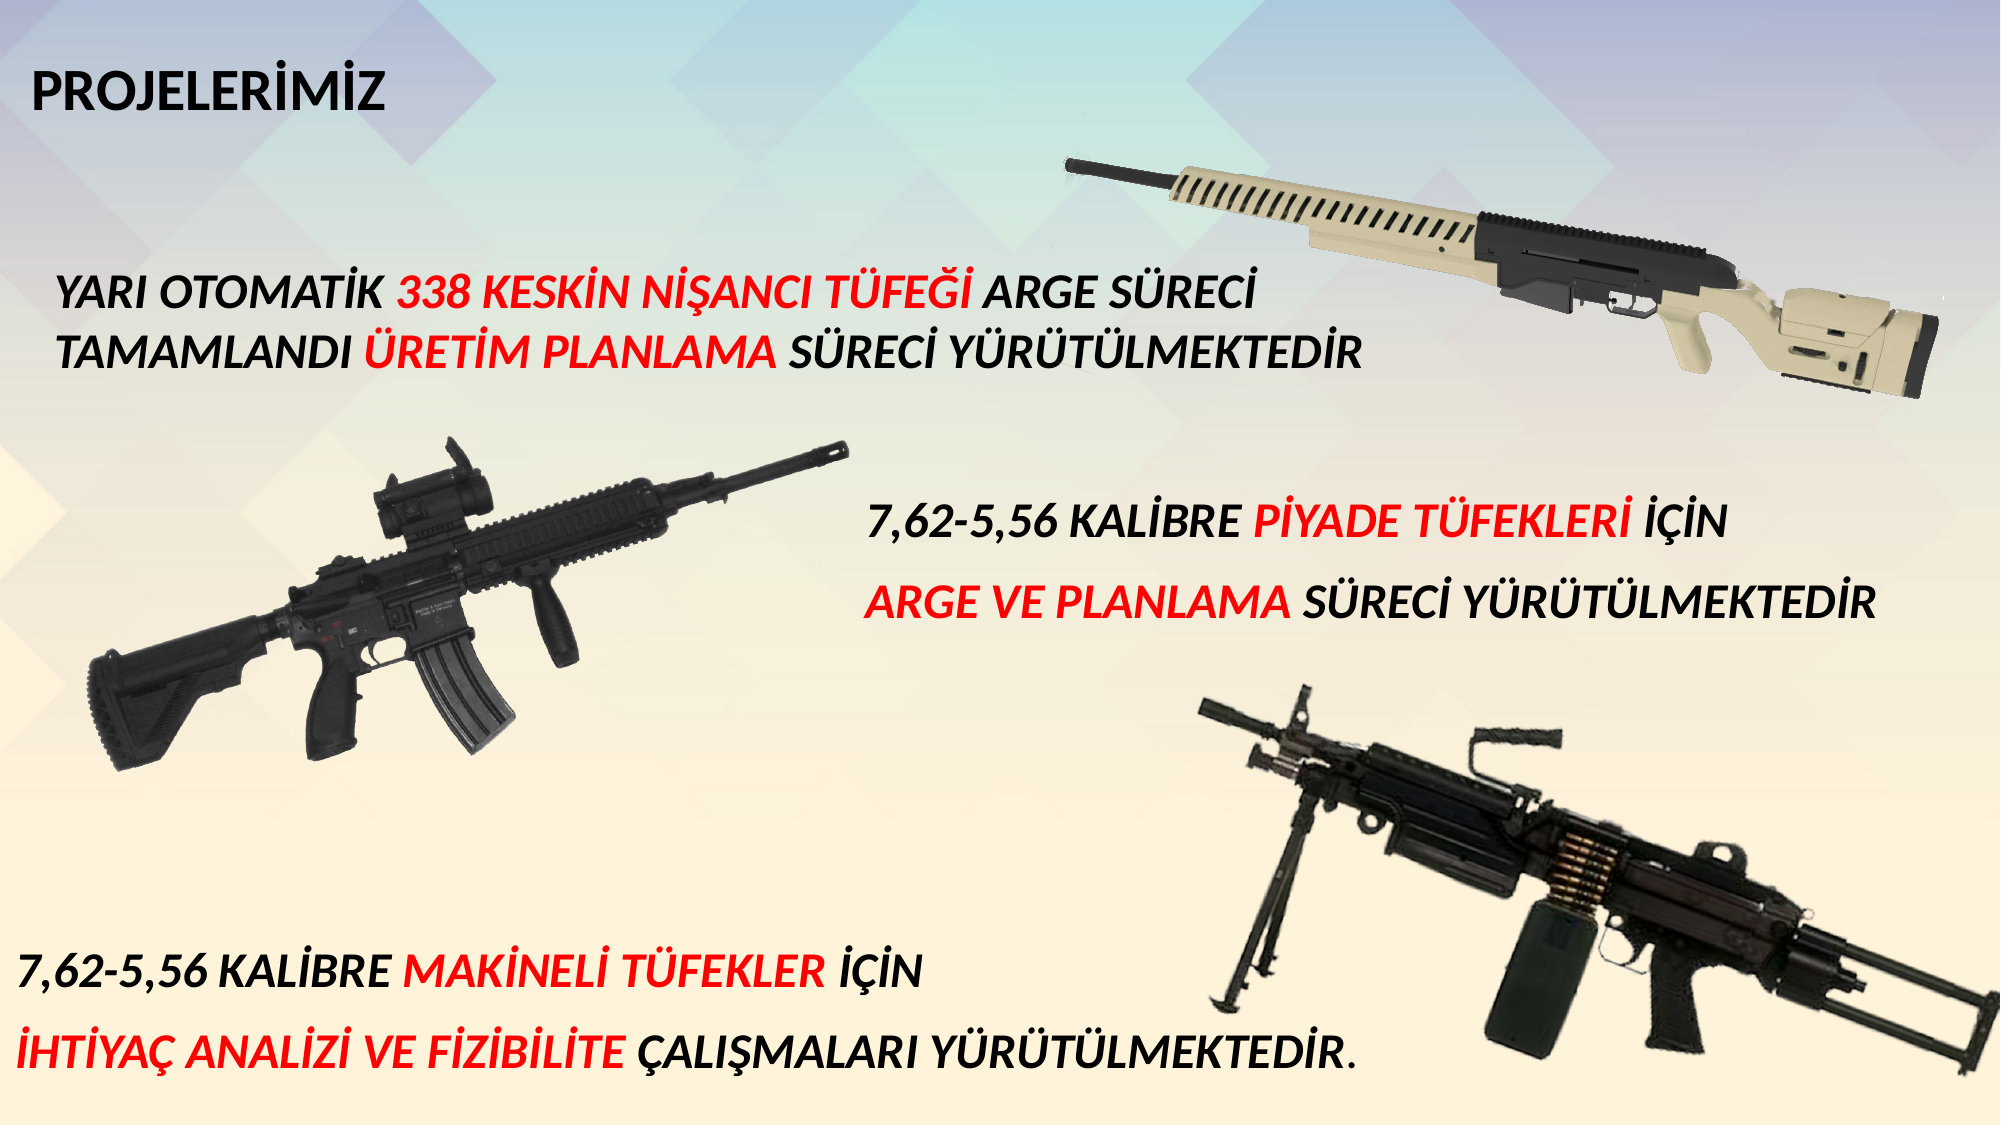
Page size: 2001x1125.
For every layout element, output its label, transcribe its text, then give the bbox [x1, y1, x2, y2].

text_box 7,62-5,56 KALİBRE MAKİNELİ TÜFEKLER İÇİN İHTİYAÇ ANALİZİ VE FİZİBİLİTE ÇALIŞMALARI YÜRÜTÜLMEKTEDİR. [0, 929, 1138, 1041]
text_box YARI OTOMATİK 338 KESKİN NİŞANCI TÜFEĞİ ARGE SÜRECİ TAMAMLANDI ÜRETİM PLANLAMA SÜRECİ YÜRÜTÜLMEKTEDİR [39, 250, 1050, 490]
text_box PROJELERİMİZ [15, 50, 950, 131]
picture [0, 0, 2001, 1125]
text_box 7,62-5,56 KALİBRE PİYADE TÜFEKLERİ İÇİN ARGE VE PLANLAMA SÜRECİ YÜRÜTÜLMEKTEDİR [876, 480, 1937, 591]
